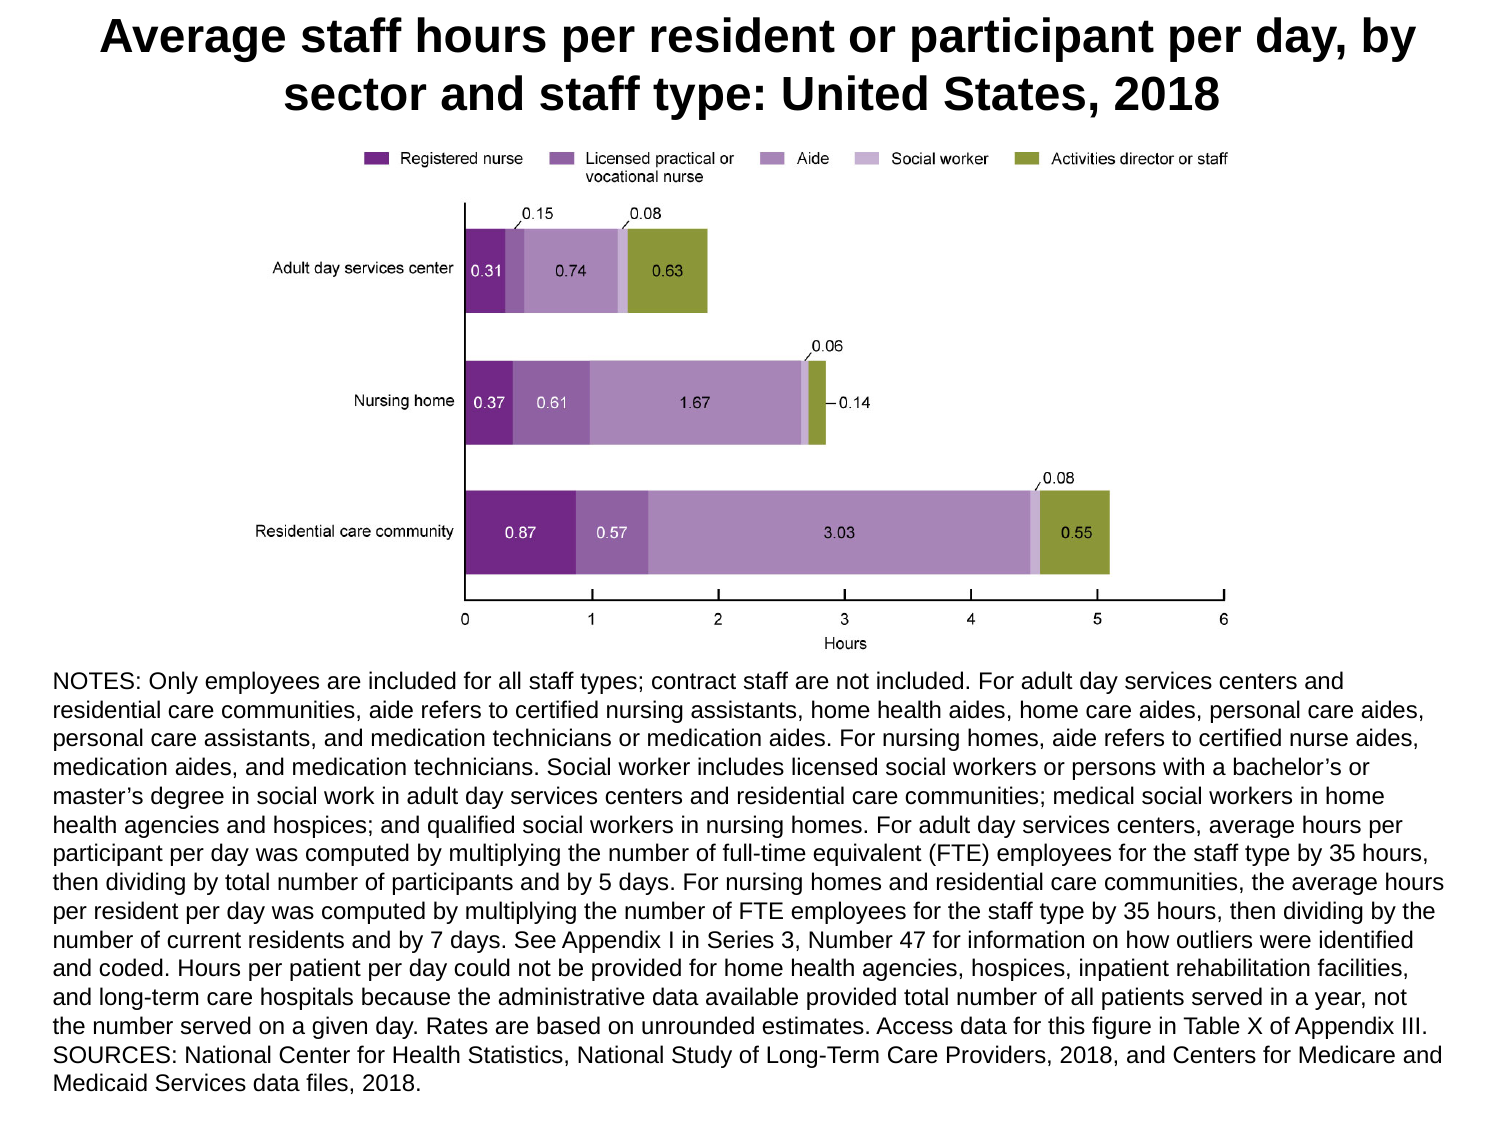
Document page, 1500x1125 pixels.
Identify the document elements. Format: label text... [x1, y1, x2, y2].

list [232, 127, 1252, 672]
title Average staff hours per resident or participant per day, by sector and staff type: United States, 2018 [15, 15, 1491, 128]
list NOTES: Only employees are included for all staff types; contract staff are not included. For adult day services centers and residential care communities, aide refers to certified nursing assistants, home health aides, home care aides, personal care aides, personal care assistants, and medication technicians or medication aides. For nursing homes, aide refers to certified nurse aides, medication aides, and medication technicians. Social worker includes licensed social workers or persons with a bachelor’s or master’s degree in social work in adult day services centers and residential care communities; medical social workers in home health agencies and hospices; and qualified social workers in nursing homes. For adult day services centers, average hours per participant per day was computed by multiplying the number of full-time equivalent (FTE) employees for the staff type by 35 hours, then dividing by total number of participants and by 5 days. For nursing homes and residential care communities, the average hours per resident per day was computed by multiplying the number of FTE employees for the staff type by 35 hours, then dividing by the number of current residents and by 7 days. See Appendix I in Series 3, Number 47 for information on how outliers were identified and coded. Hours per patient per day could not be provided for home health agencies, hospices, inpatient rehabilitation facilities, and long-term care hospitals because the administrative data available provided total number of all patients served in a year, not the number served on a given day. Rates are based on unrounded estimates. Access data for this figure in Table X of Appendix III. SOURCES: National Center for Health Statistics, National Study of Long-Term Care Providers, 2018, and Centers for Medicare and Medicaid Services data files, 2018. [37, 811, 1463, 980]
